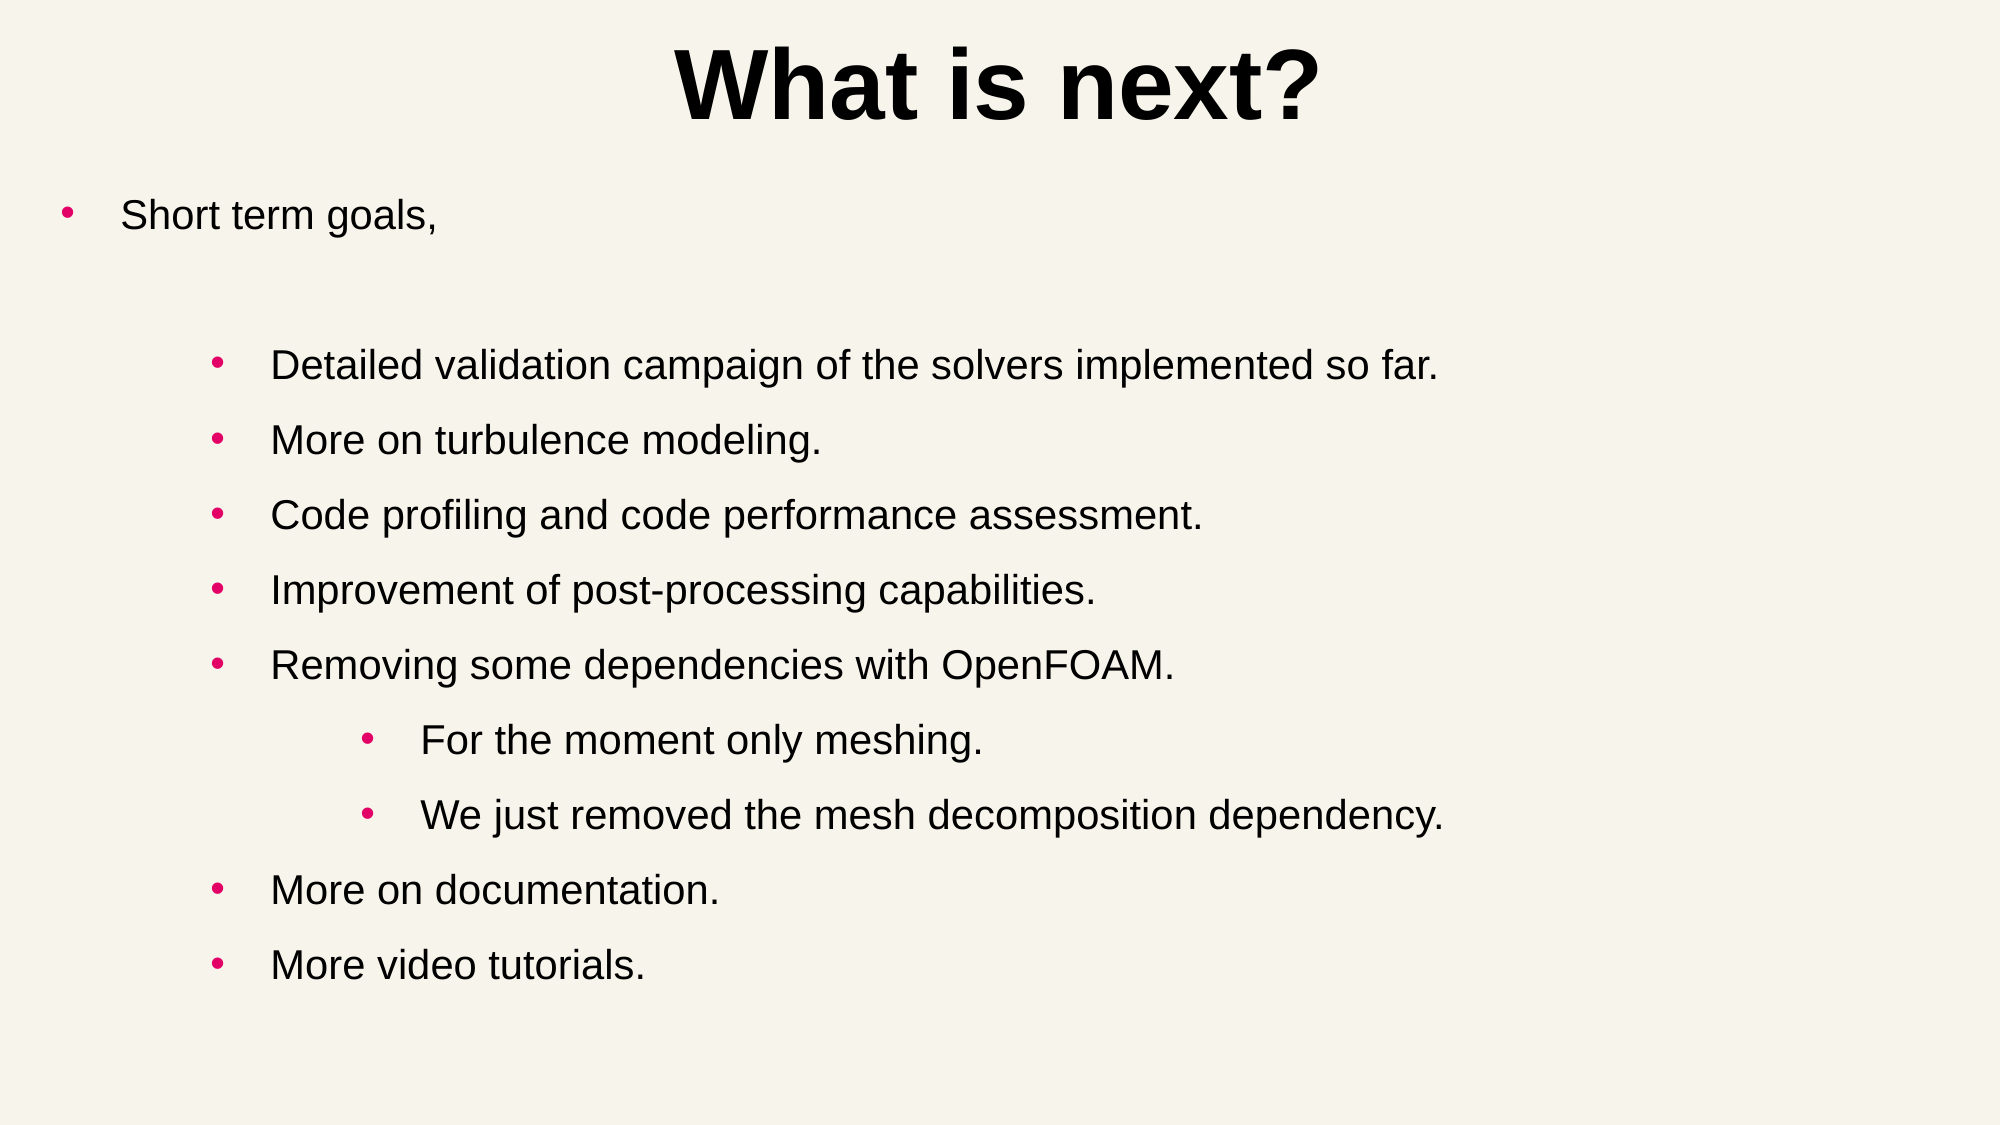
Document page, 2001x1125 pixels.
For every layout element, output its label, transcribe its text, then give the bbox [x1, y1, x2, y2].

title What is next? [45, 0, 1954, 147]
subtitle Short term goals, Detailed validation campaign of the solvers implemented so far. More on turbulence modeling. Code profiling and code performance assessment. Improvement of post-processing capabilities. Removing some dependencies with OpenFOAM. For the moment only meshing. We just removed the mesh decomposition dependency. More on documentation. More video tutorials. [45, 179, 1954, 996]
